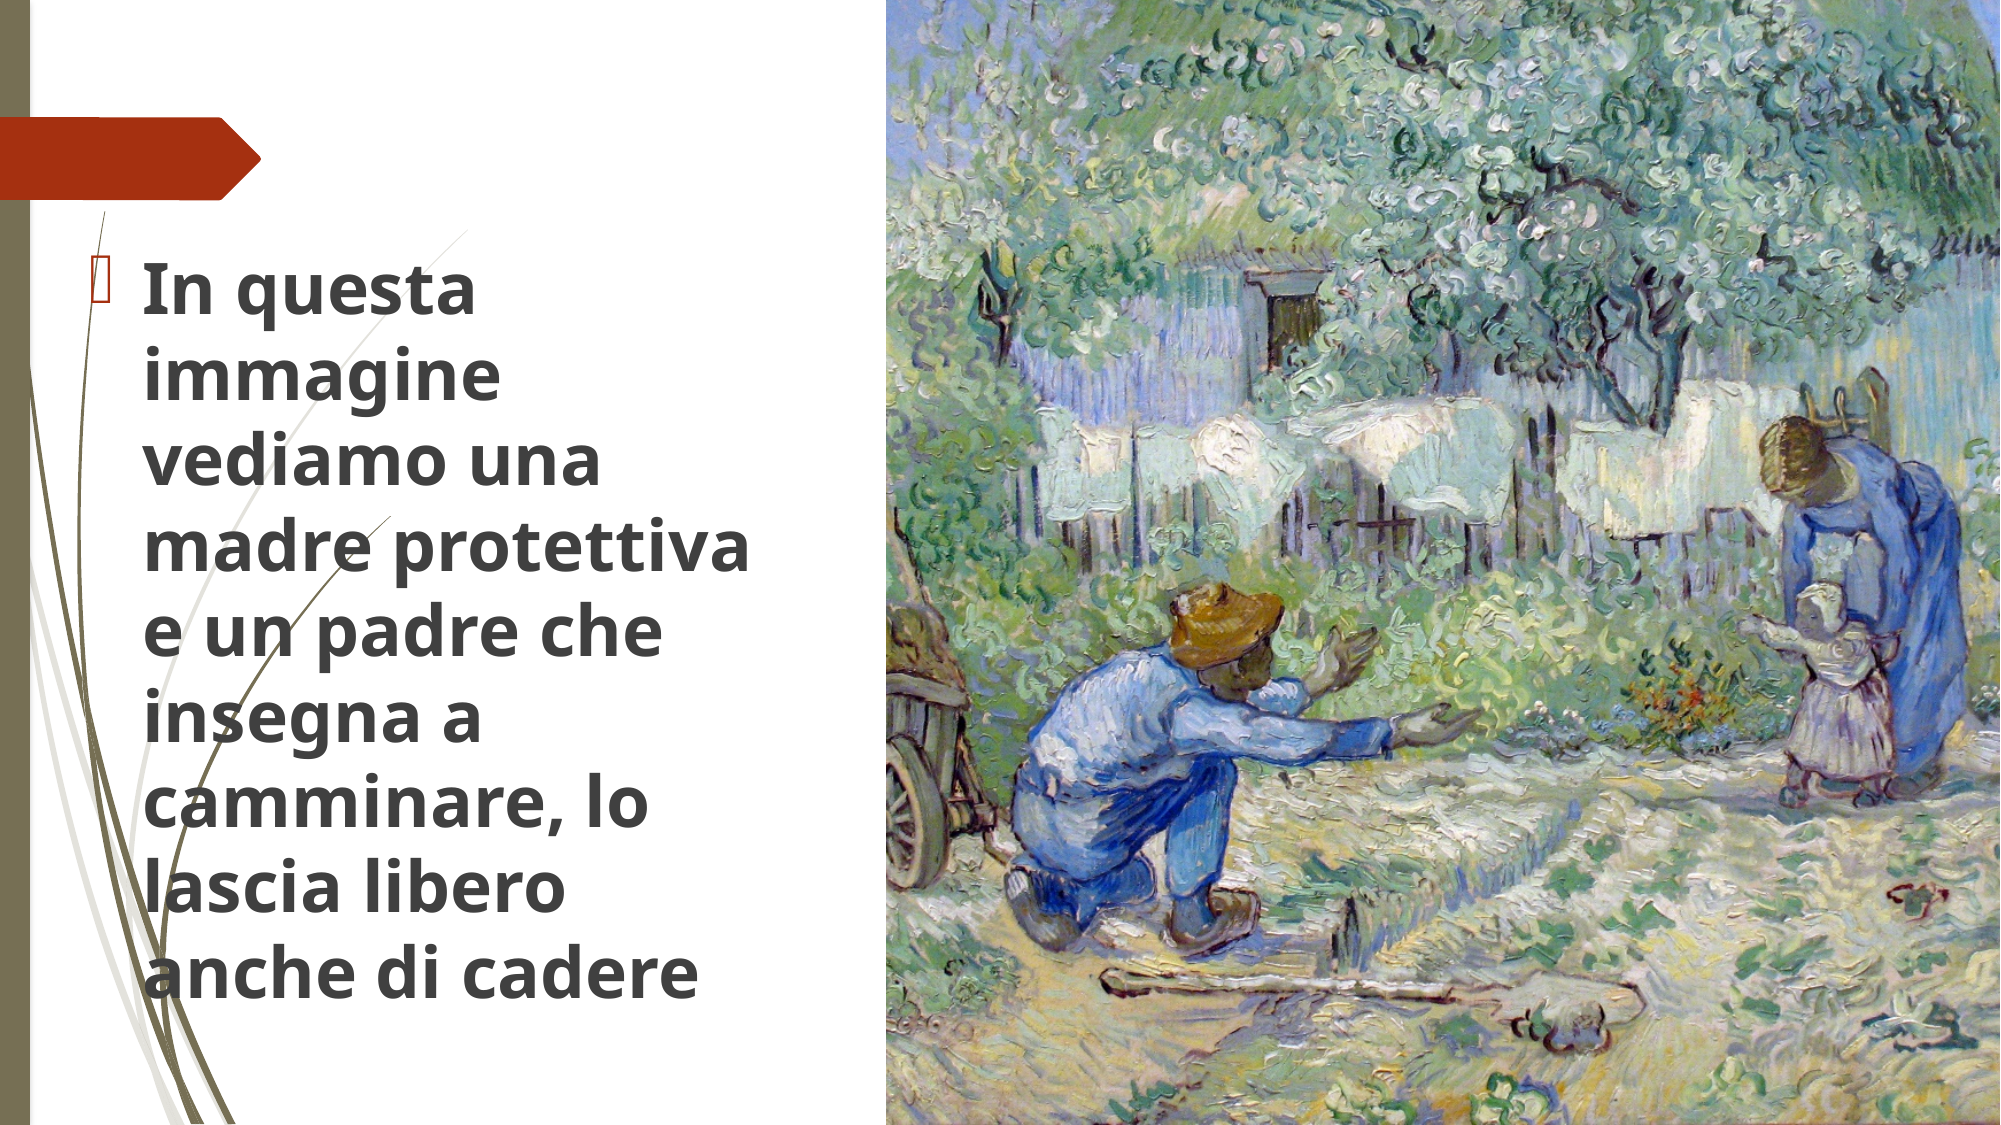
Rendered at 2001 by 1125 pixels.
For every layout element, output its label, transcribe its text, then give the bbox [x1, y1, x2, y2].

list In questa immagine vediamo una madre protettiva e un padre che insegna a camminare, lo lascia libero anche di cadere [73, 236, 807, 1026]
picture [885, 0, 2000, 1125]
